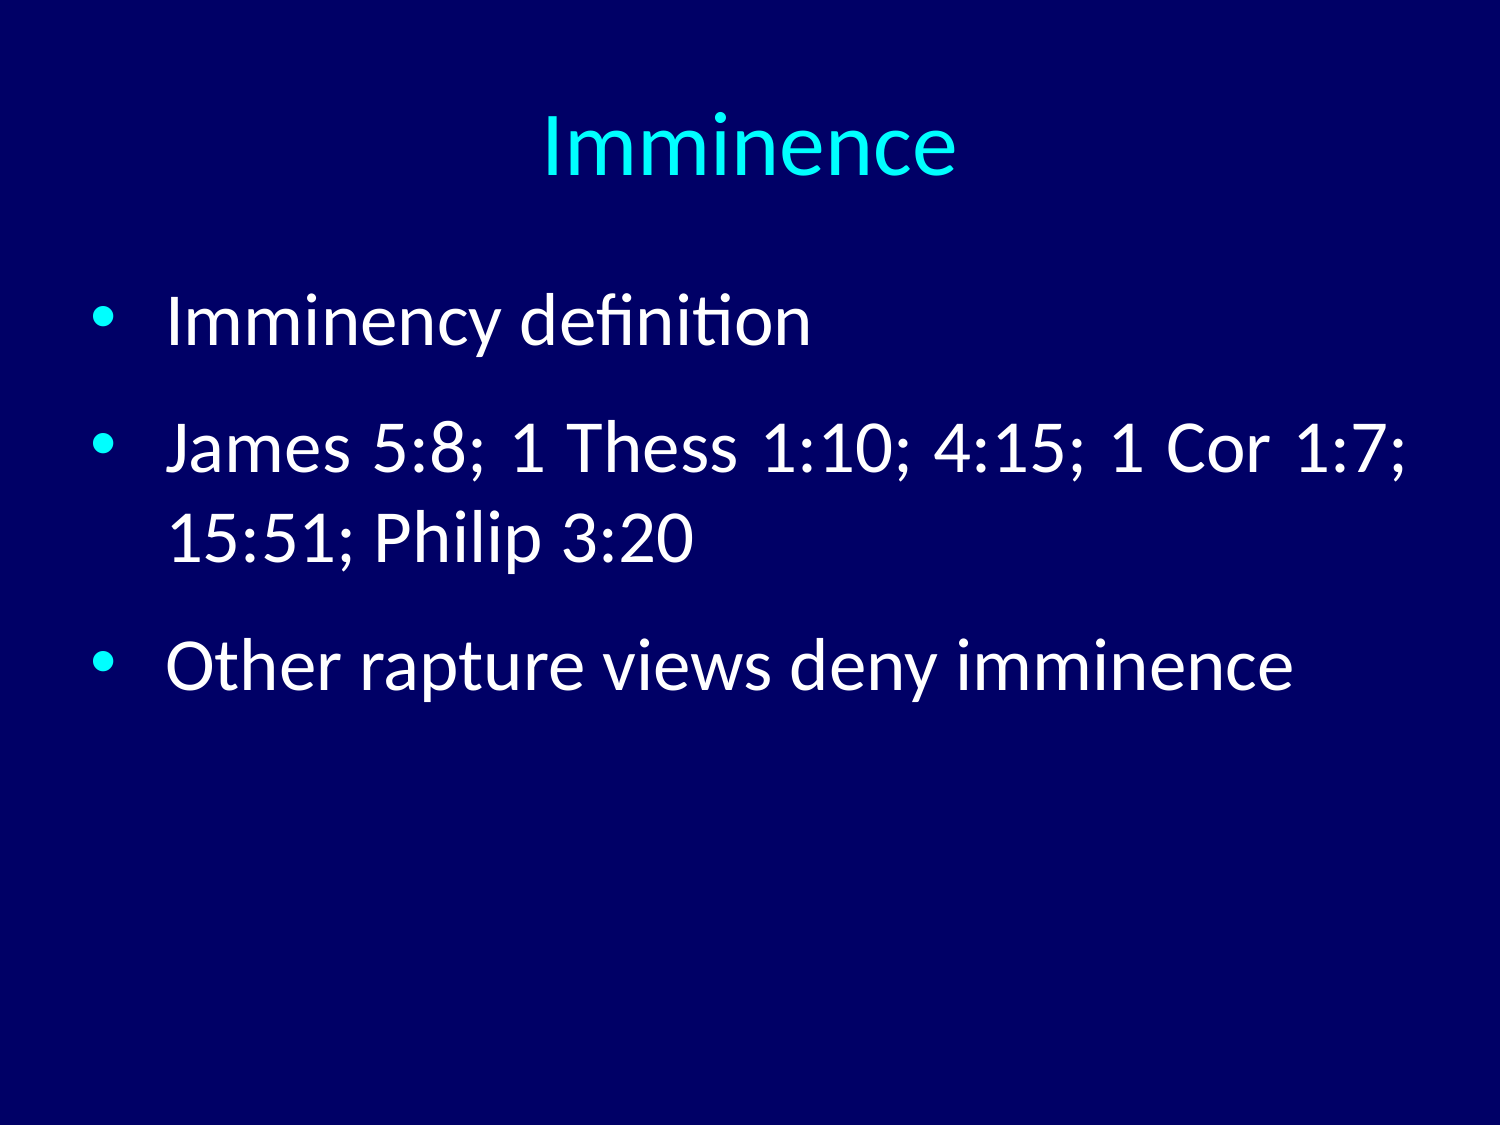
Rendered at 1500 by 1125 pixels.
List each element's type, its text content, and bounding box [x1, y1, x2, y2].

list Imminency definition James 5:8; 1 Thess 1:10; 4:15; 1 Cor 1:7; 15:51; Philip 3:20 Other rapture views deny imminence [74, 262, 1426, 1006]
title Imminence [74, 44, 1426, 233]
